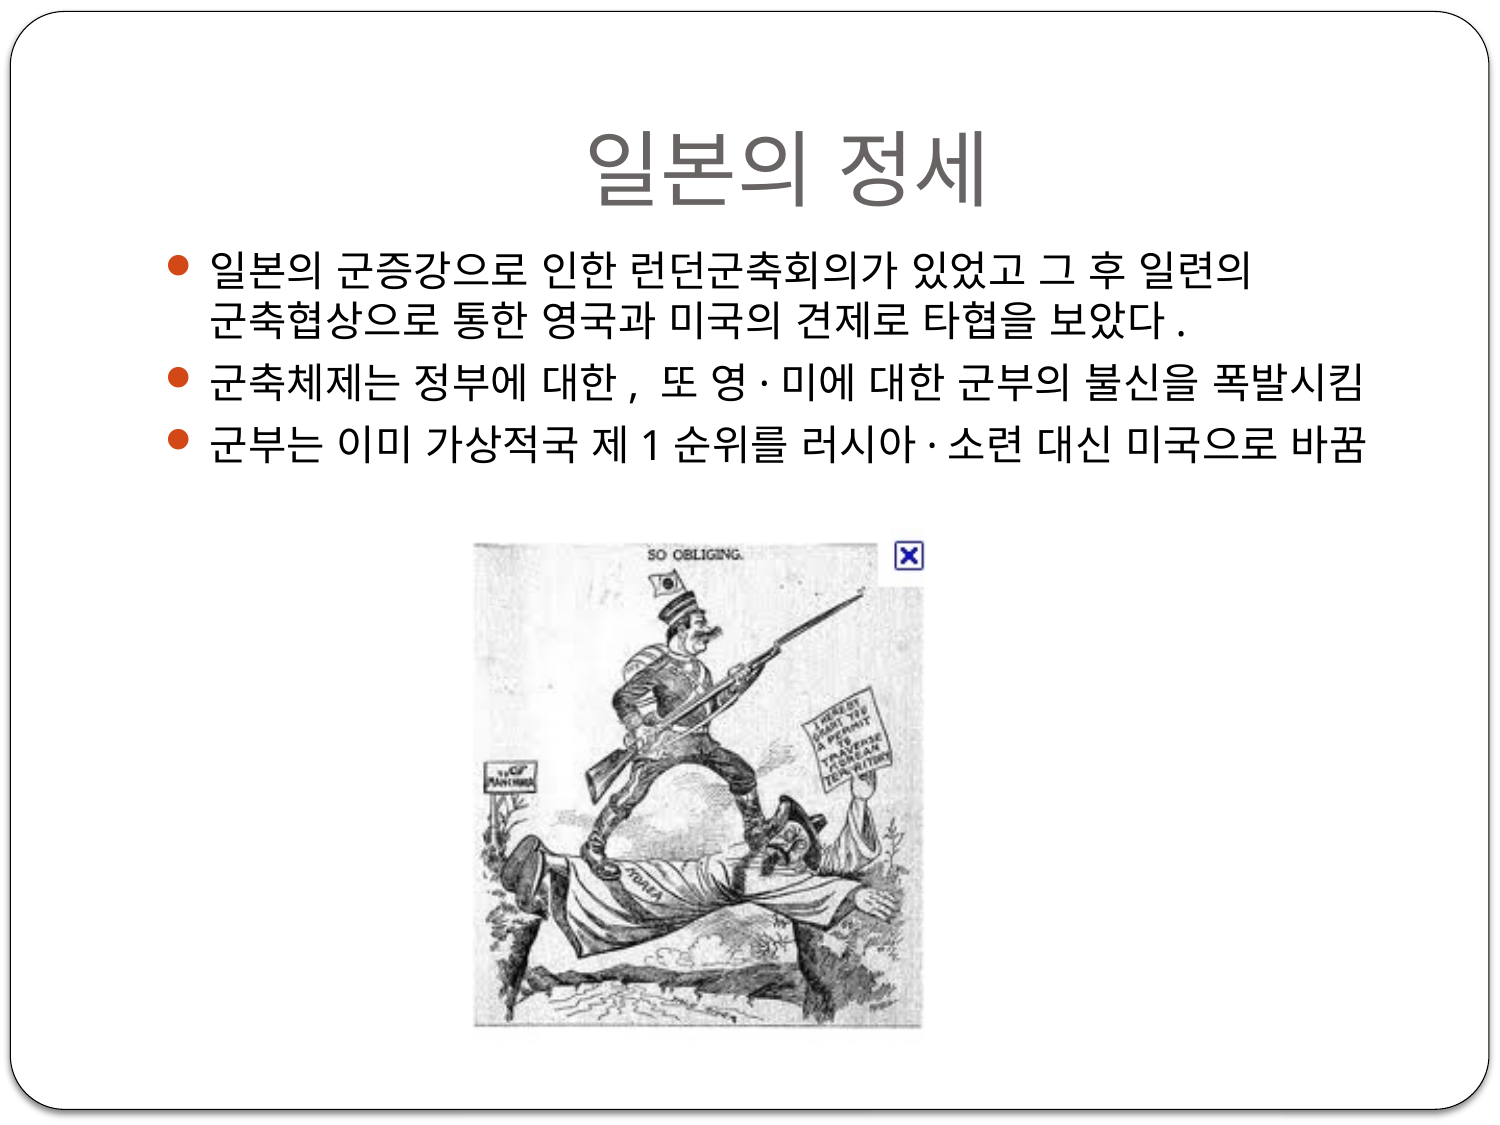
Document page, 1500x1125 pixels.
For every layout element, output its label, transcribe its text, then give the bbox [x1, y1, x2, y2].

list 일본의 군증강으로 인한 런던군축회의가 있었고 그 후 일련의 군축협상으로 통한 영국과 미국의 견제로 타협을 보았다. 군축체제는 정부에 대한, 또 영·미에 대한 군부의 불신을 폭발시킴 군부는 이미 가상적국 제1순위를 러시아·소련 대신 미국으로 바꿈 [149, 237, 1426, 988]
picture [456, 527, 941, 1047]
title 일본의 정세 [149, 44, 1426, 233]
